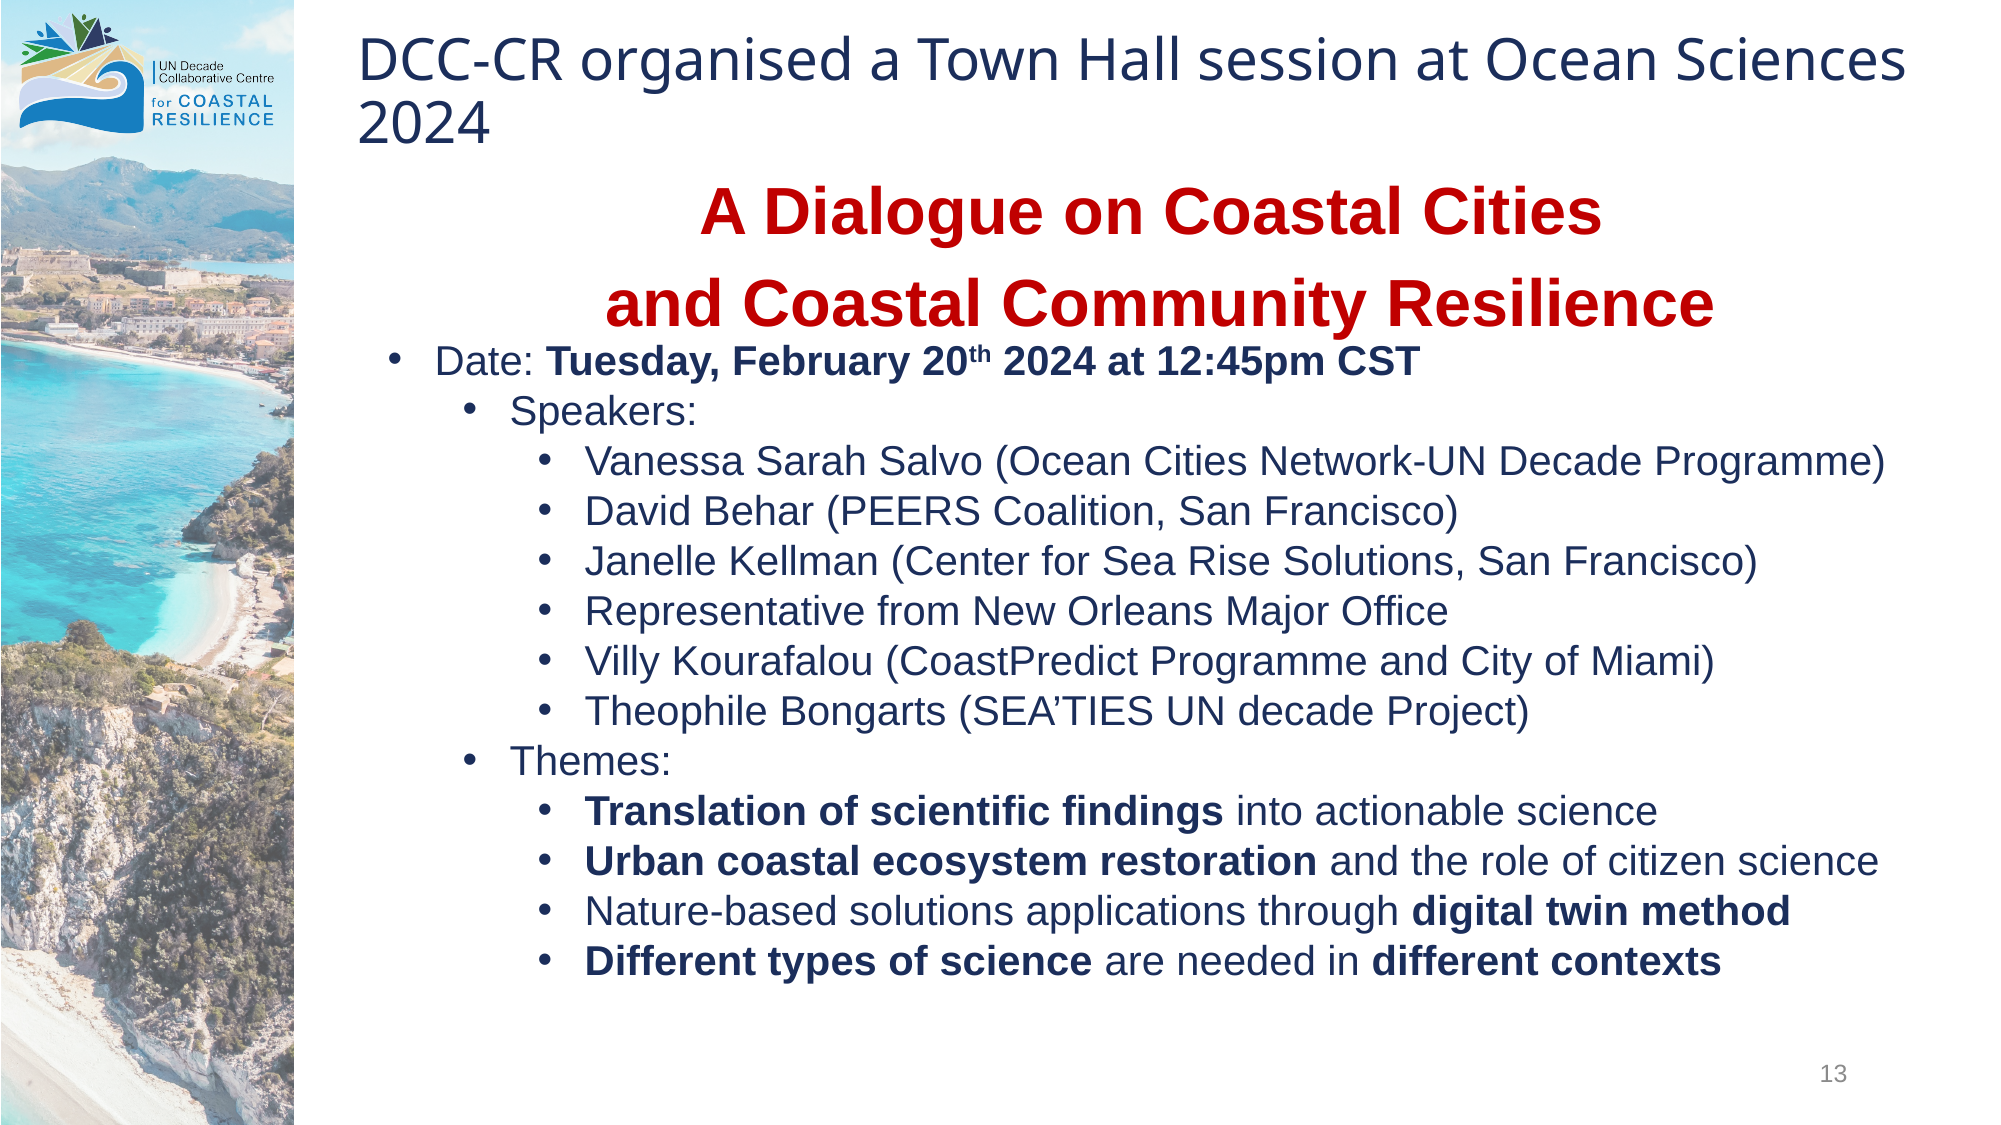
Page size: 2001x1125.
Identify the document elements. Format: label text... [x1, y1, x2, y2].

text_box DCC-CR organised a Town Hall session at Ocean Sciences 2024 A Dialogue on Coastal Cities and Coastal Community Resilience [342, 22, 1981, 290]
text_box Date: Tuesday, February 20th 2024 at 12:45pm CST Speakers: Vanessa Sarah Salvo (Ocean Cities Network-UN Decade Programme) David Behar (PEERS Coalition, San Francisco) Janelle Kellman (Center for Sea Rise Solutions, San Francisco) Representative from New Orleans Major Office Villy Kourafalou (CoastPredict Programme and City of Miami) Theophile Bongarts (SEA’TIES UN decade Project) Themes: Translation of scientific findings into actionable science Urban coastal ecosystem restoration and the role of citizen science Nature-based solutions applications through digital twin method Different types of science are needed in different contexts [372, 326, 1930, 992]
picture [1, 0, 294, 1125]
slide_number 13 [1412, 1042, 1863, 1103]
